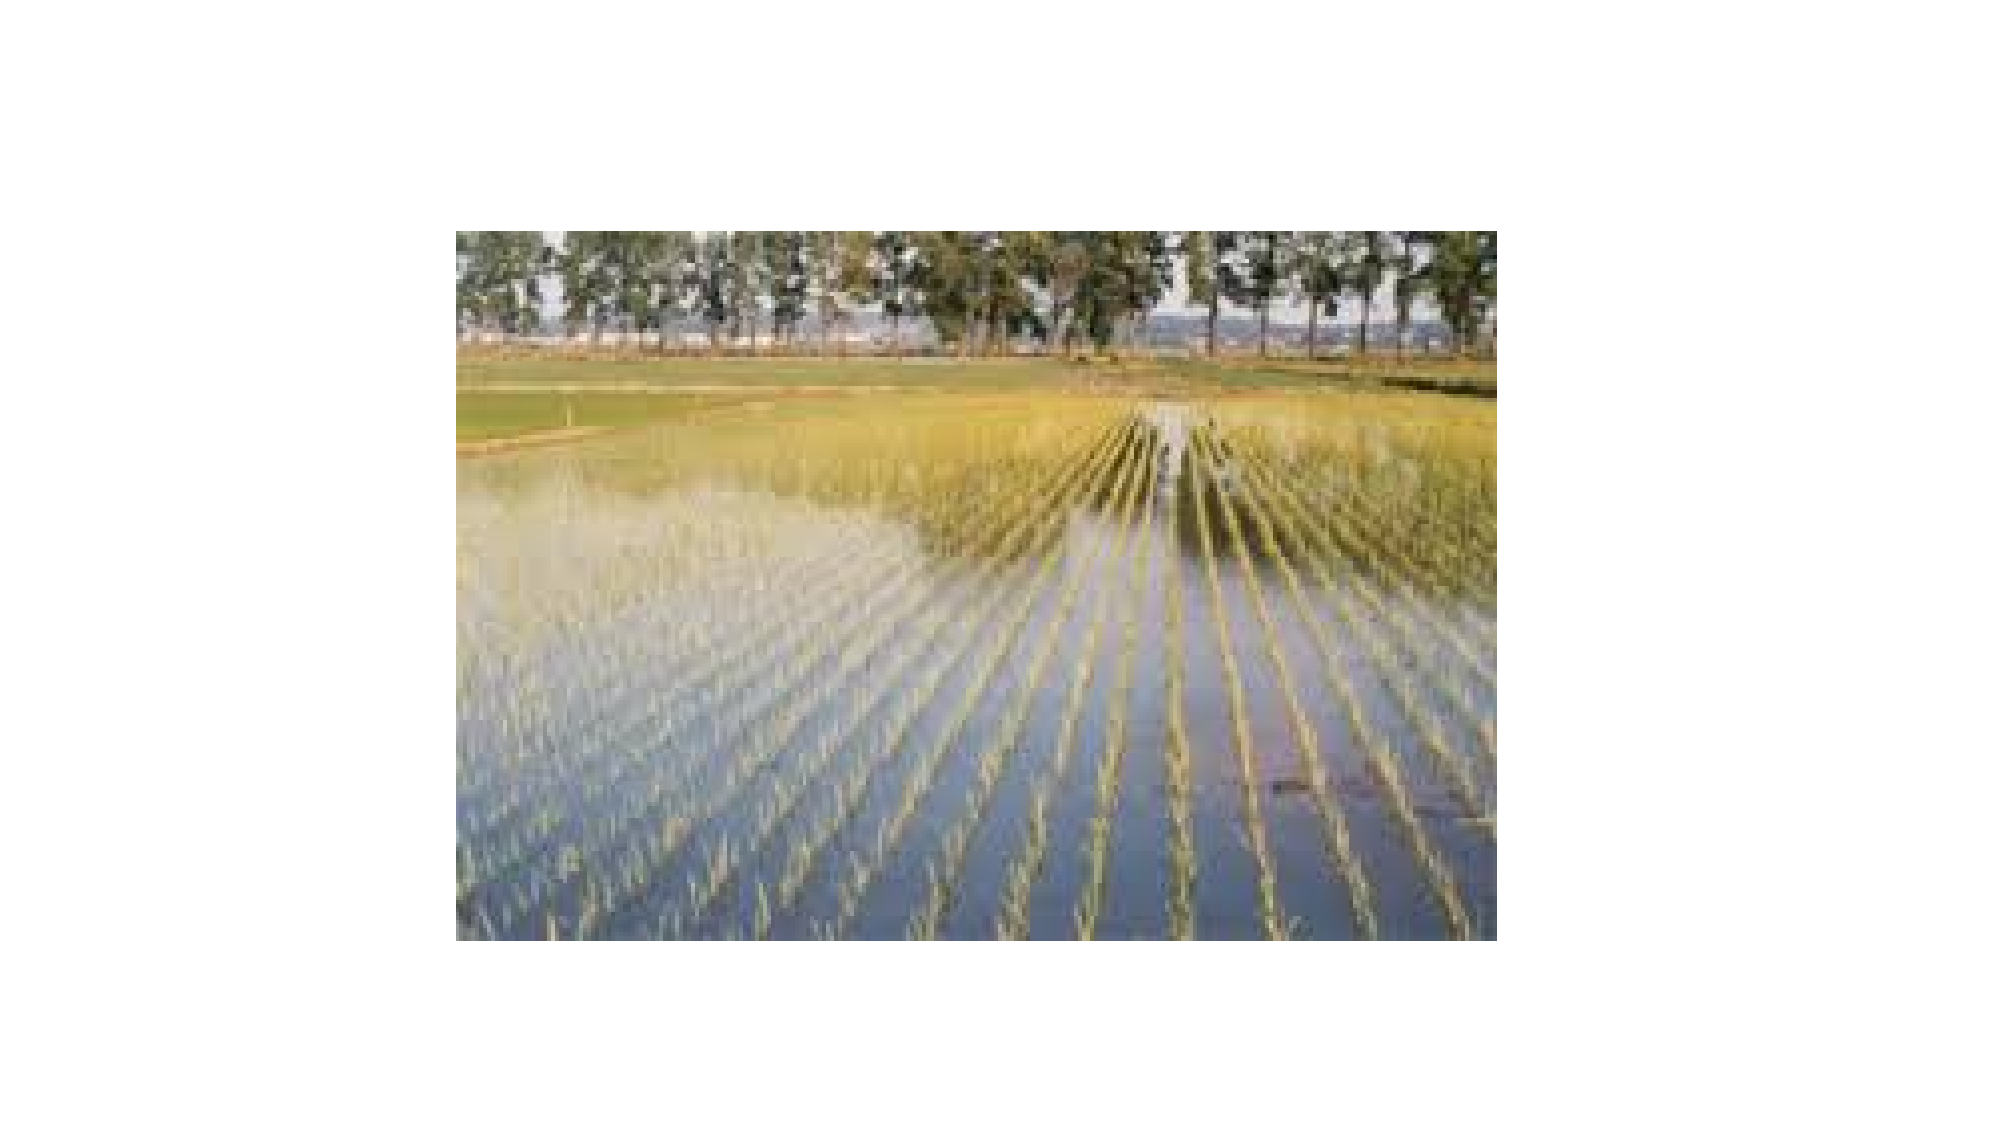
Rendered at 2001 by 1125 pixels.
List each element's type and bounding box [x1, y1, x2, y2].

picture [456, 231, 1497, 941]
